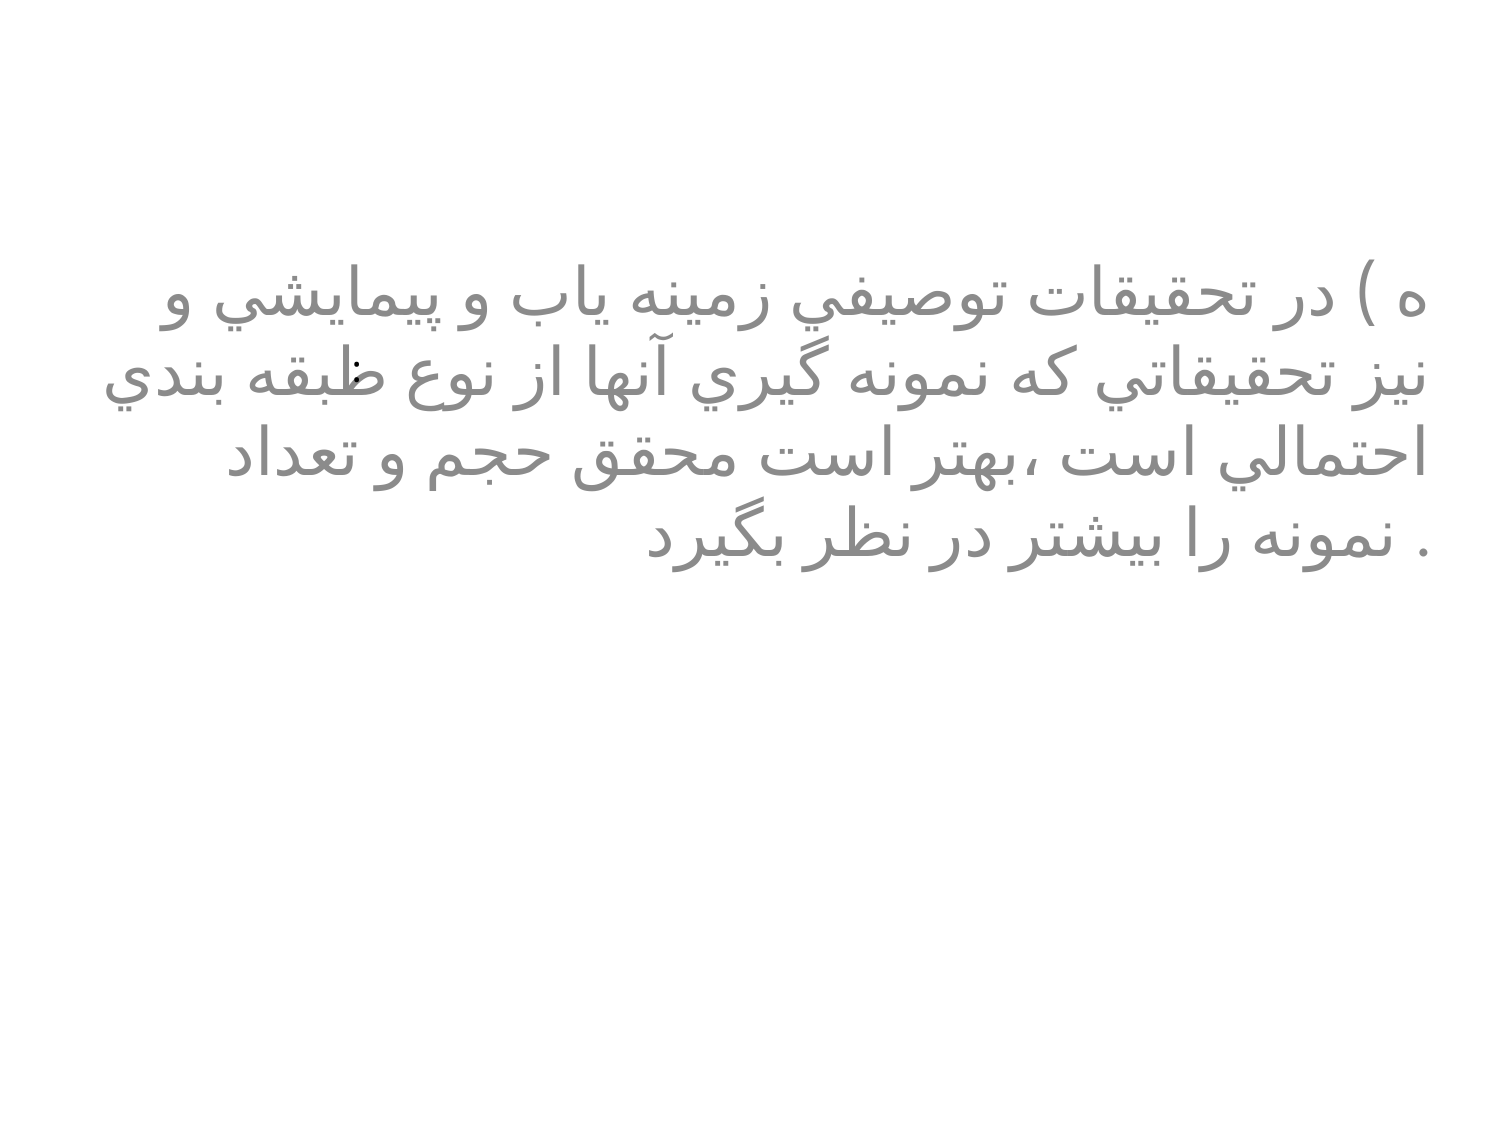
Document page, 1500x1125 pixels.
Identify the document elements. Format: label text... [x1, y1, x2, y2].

text_box : [336, 337, 377, 398]
subtitle ه ) در تحقيقات توصيفي زمينه ياب و پيمايشي و نيز تحقيقاتي که نمونه گيري آنها از نوع طبقه بندي احتمالي است ،بهتر است محقق حجم و تعداد نمونه را بيشتر در نظر بگيرد . [76, 54, 1447, 1059]
